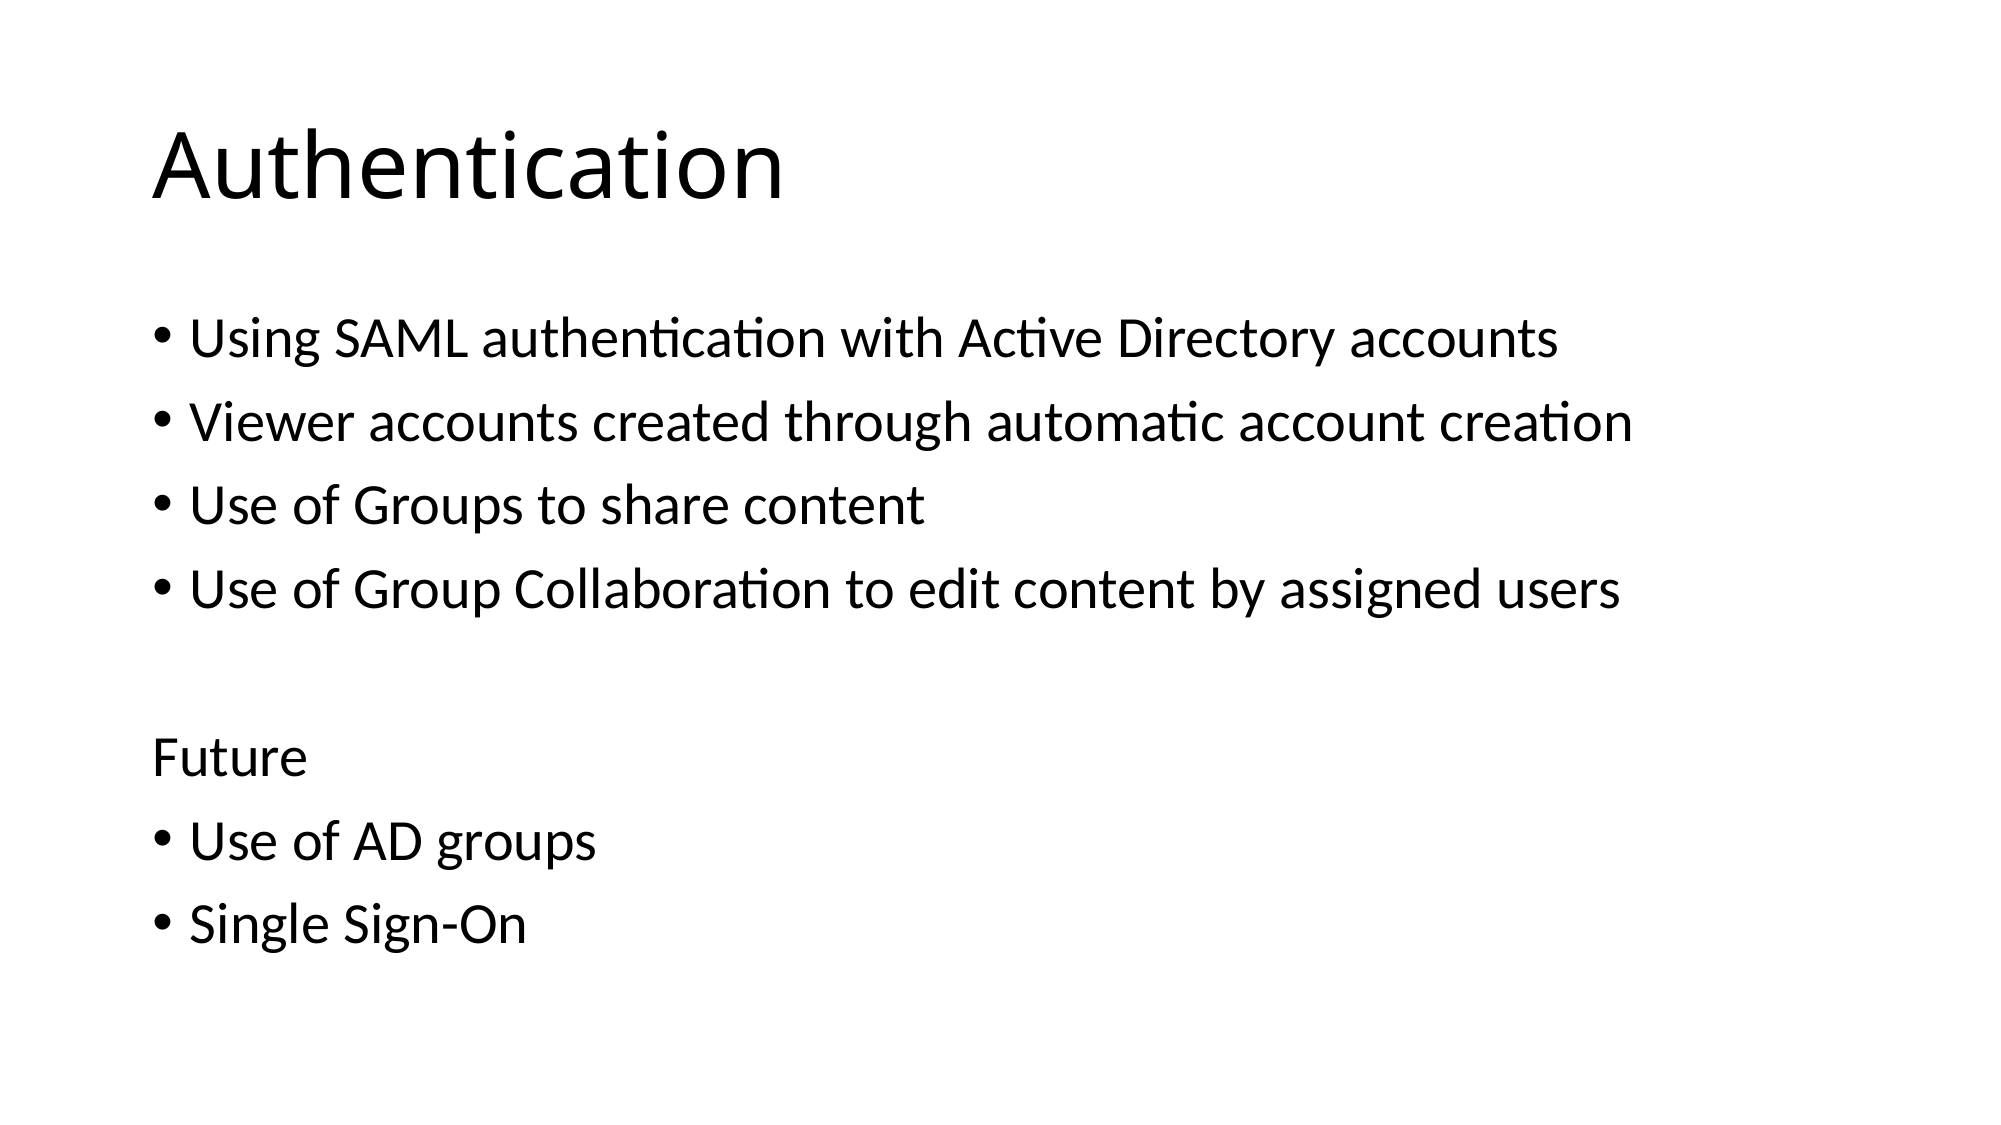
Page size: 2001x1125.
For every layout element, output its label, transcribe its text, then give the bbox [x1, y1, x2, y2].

title Authentication [137, 59, 1863, 278]
list Using SAML authentication with Active Directory accounts Viewer accounts created through automatic account creation Use of Groups to share content Use of Group Collaboration to edit content by assigned users Future Use of AD groups Single Sign-On [137, 299, 1863, 1014]
